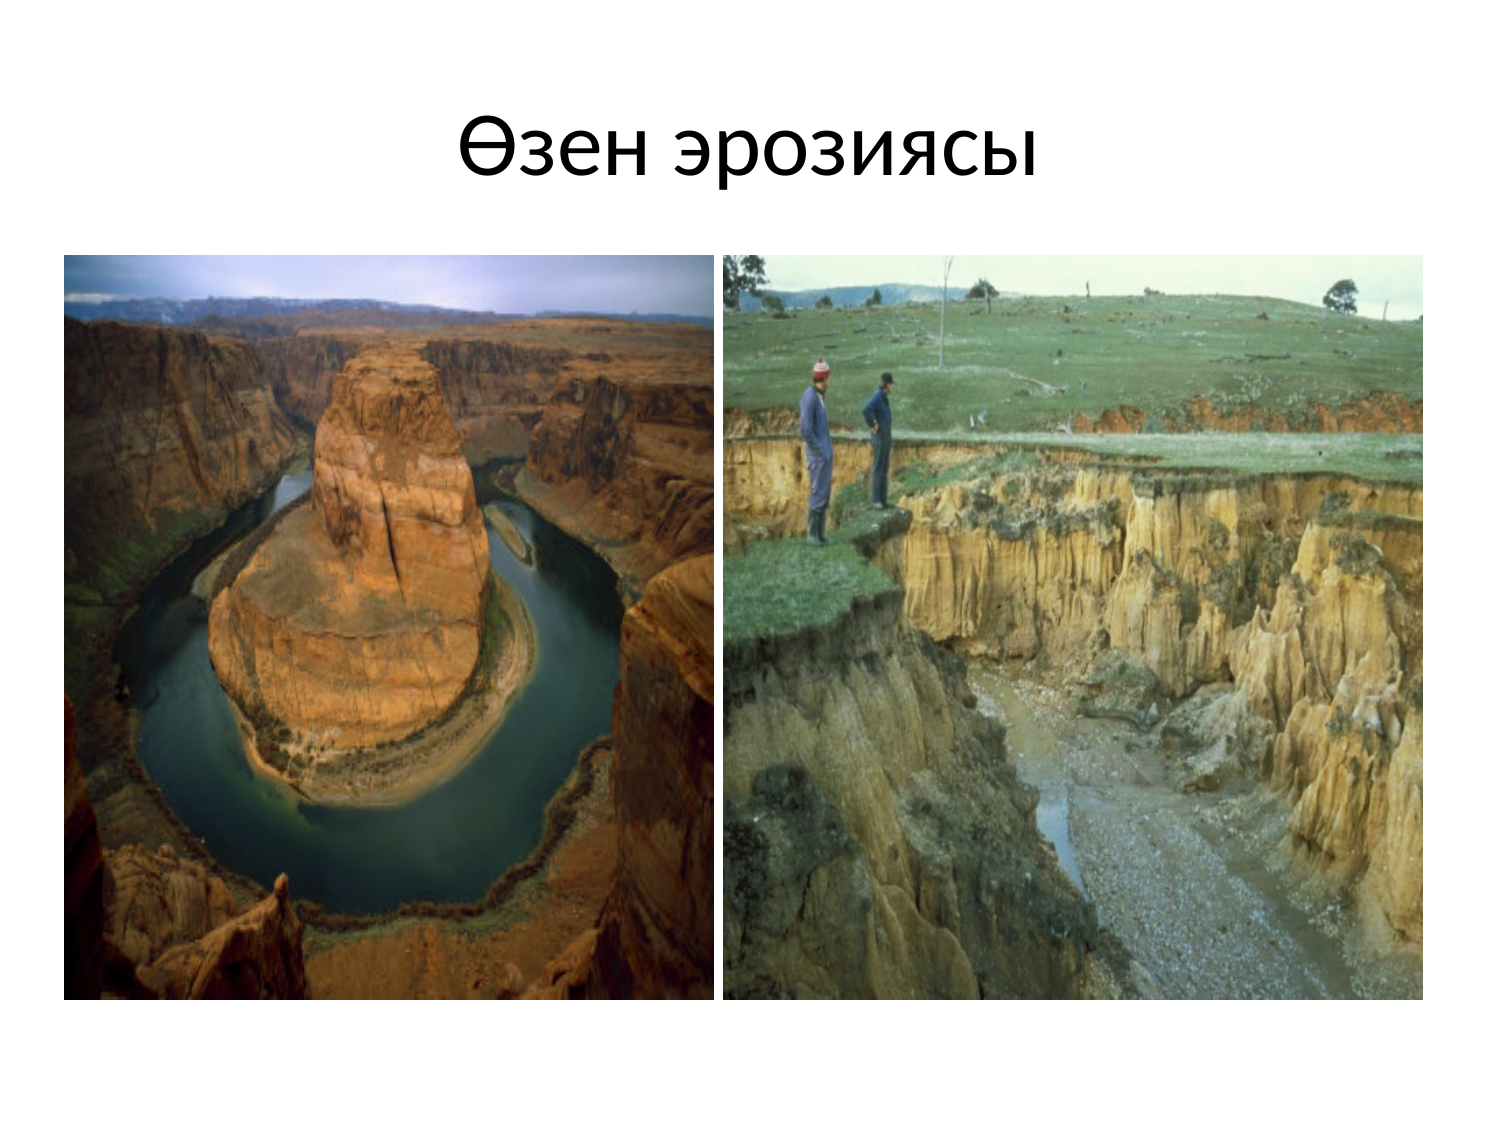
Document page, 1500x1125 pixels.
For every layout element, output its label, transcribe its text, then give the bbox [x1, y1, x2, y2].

picture [723, 255, 1423, 1000]
picture [64, 255, 714, 1000]
title Өзен эрозиясы [75, 45, 1425, 233]
